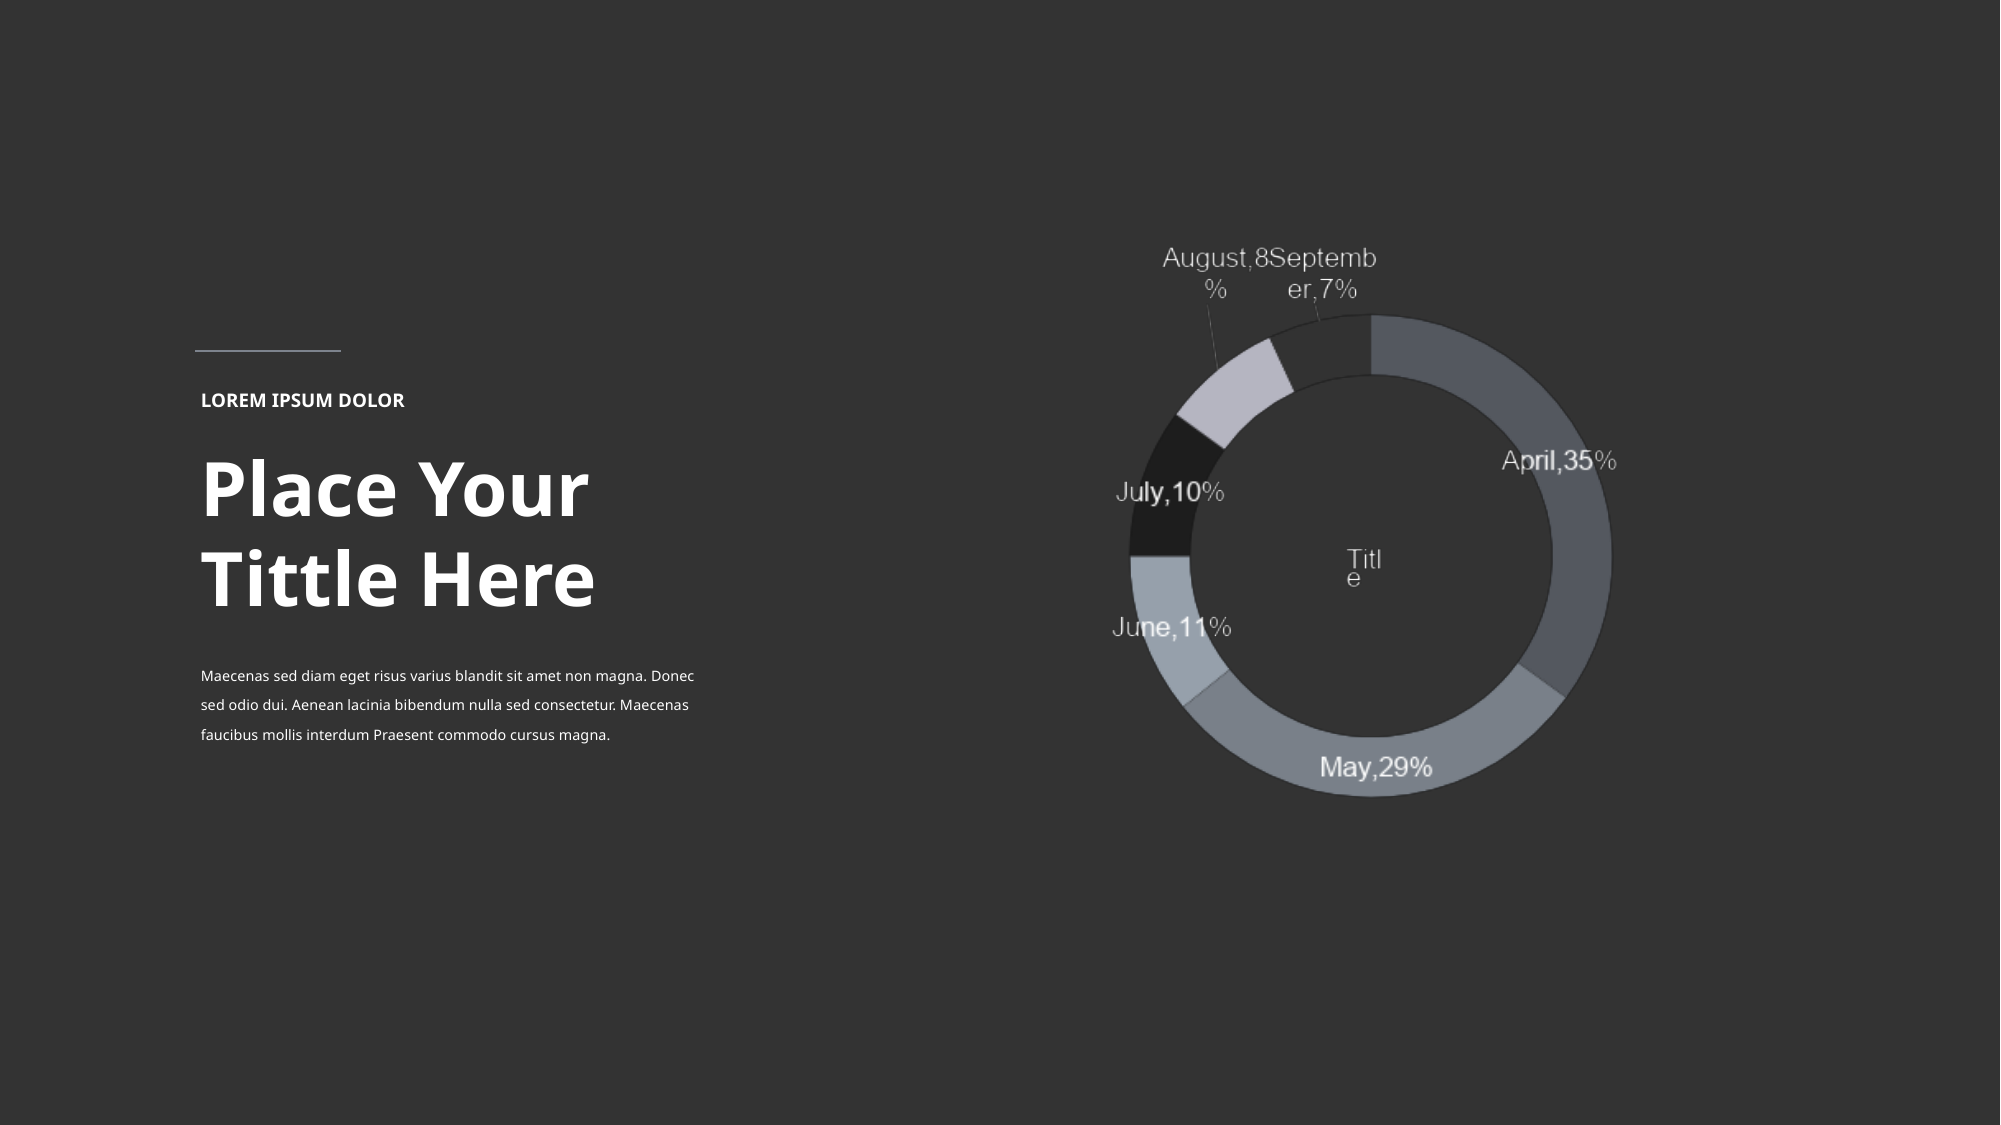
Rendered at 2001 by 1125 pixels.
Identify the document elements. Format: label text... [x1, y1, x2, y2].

picture [876, 67, 1866, 1057]
text_box Place Your Tittle Here [195, 436, 727, 632]
text_box LOREM IPSUM DOLOR [195, 383, 851, 424]
text_box Maecenas sed diam eget risus varius blandit sit amet non magna. Donec sed odio dui. Aenean lacinia bibendum nulla sed consectetur. Maecenas faucibus mollis interdum Praesent commodo cursus magna. [194, 657, 727, 857]
